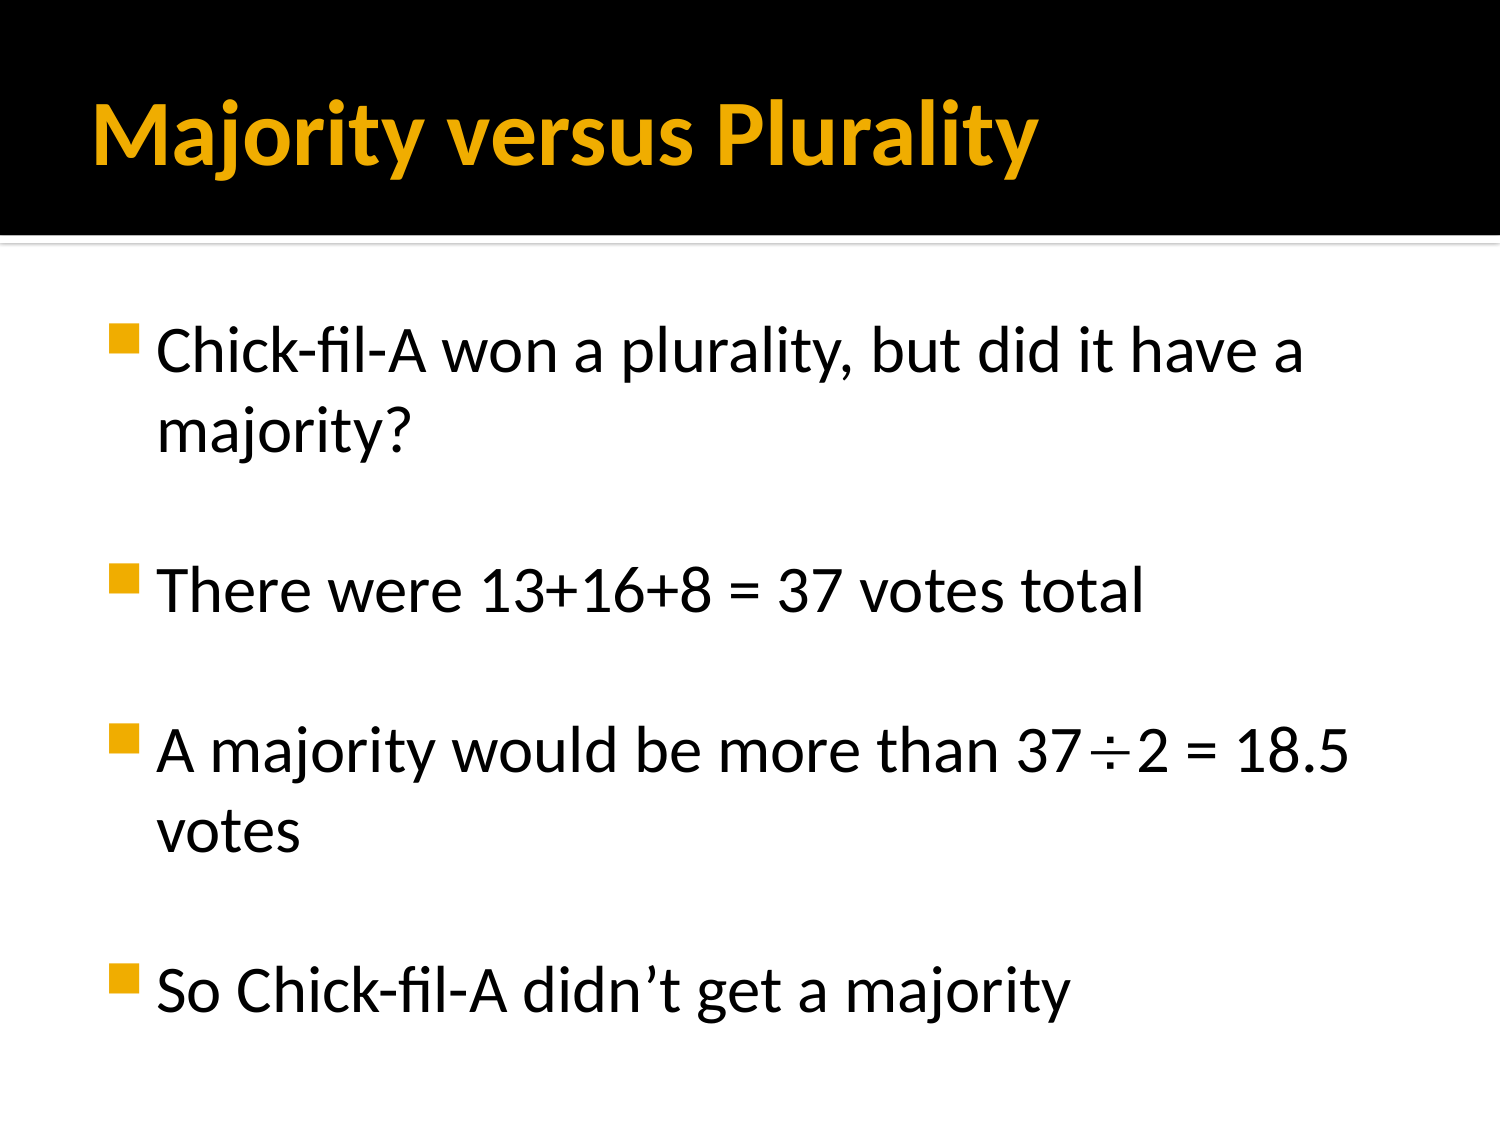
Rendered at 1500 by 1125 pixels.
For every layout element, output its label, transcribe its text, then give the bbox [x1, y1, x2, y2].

list Chick-fil-A won a plurality, but did it have a majority? There were 13+16+8 = 37 votes total A majority would be more than 372 = 18.5 votes So Chick-fil-A didn’t get a majority [75, 291, 1425, 1050]
title Majority versus Plurality [75, 25, 1425, 231]
